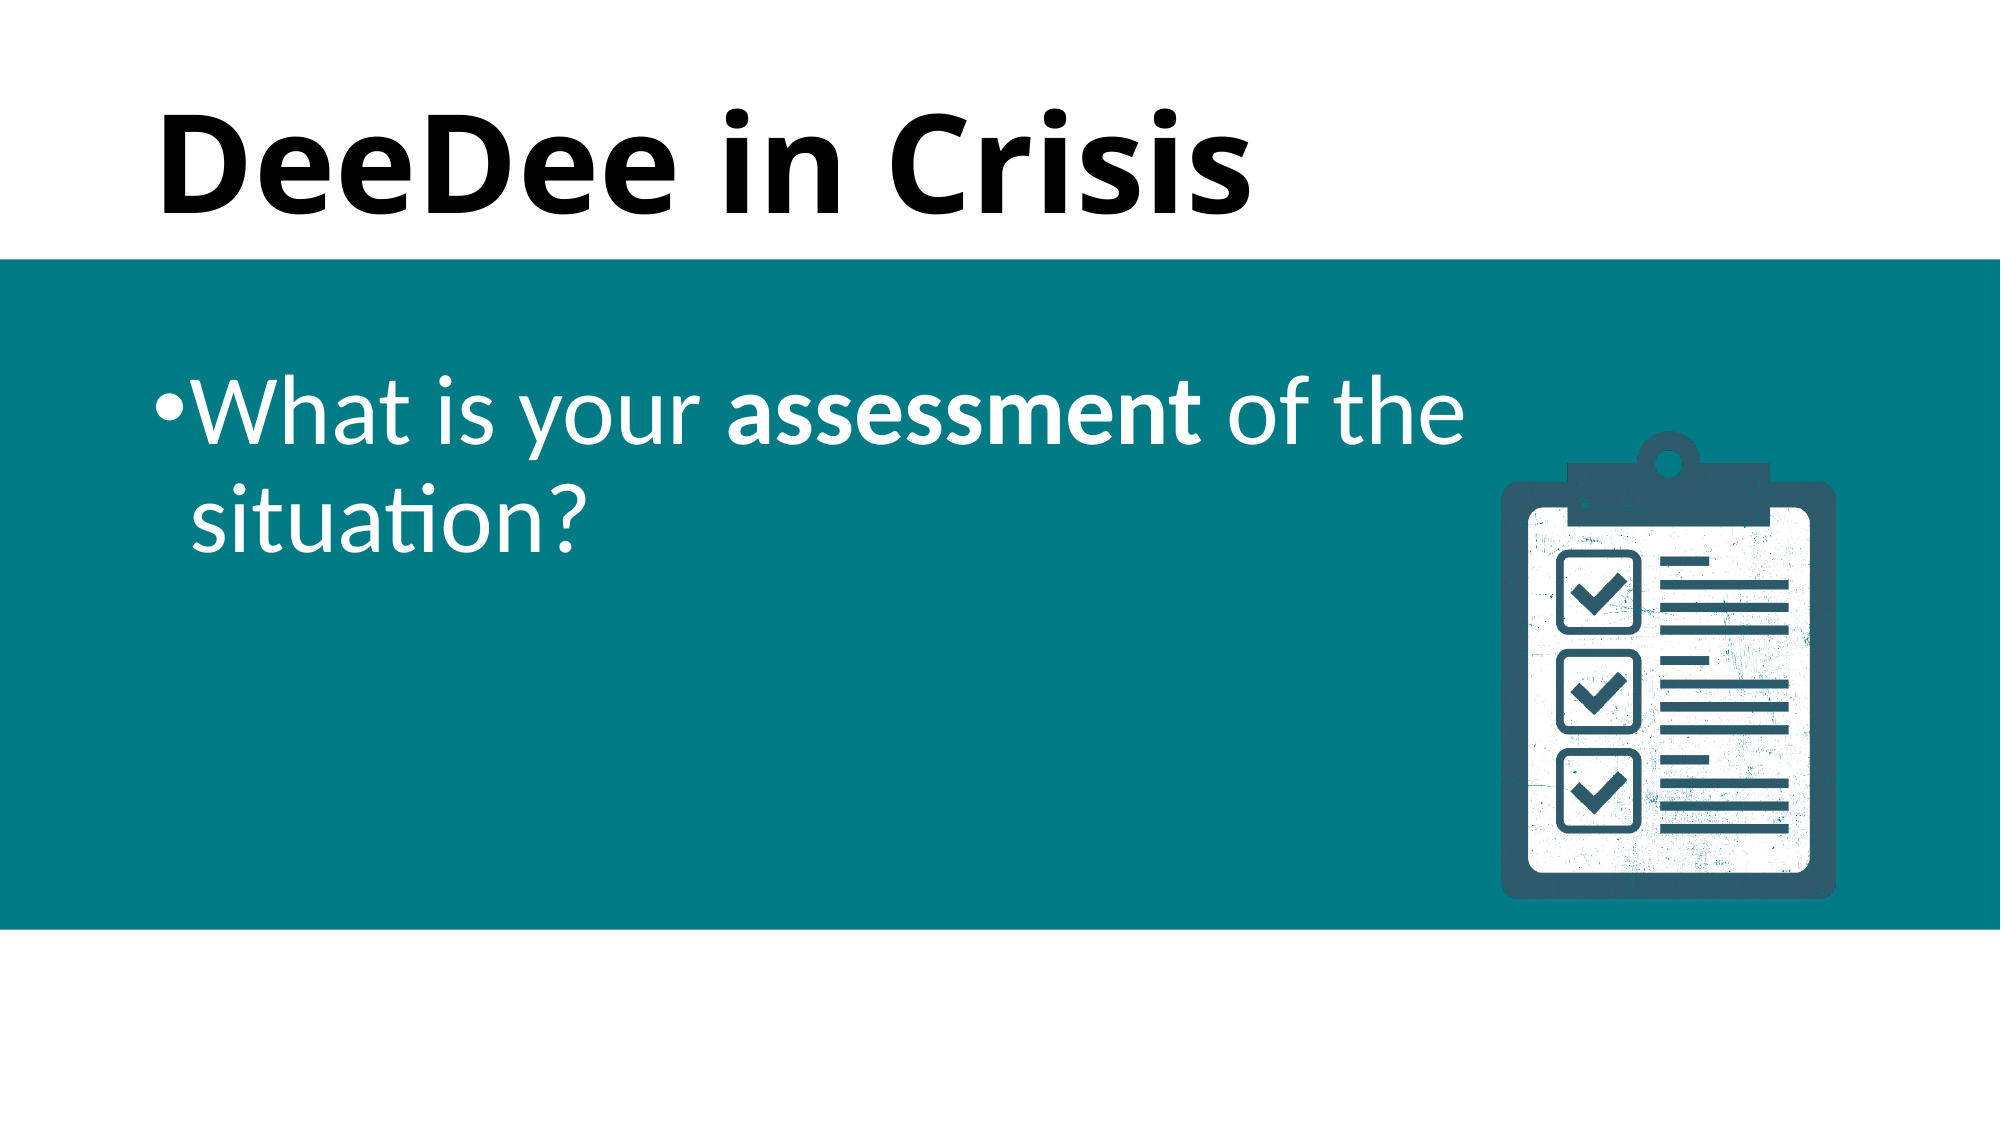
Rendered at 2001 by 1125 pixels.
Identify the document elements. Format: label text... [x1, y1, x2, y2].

text_box What is your assessment of the situation? [137, 350, 1863, 1065]
picture [1501, 431, 1836, 899]
text_box [0, 258, 2000, 931]
text_box DeeDee in Crisis [137, 59, 1863, 278]
